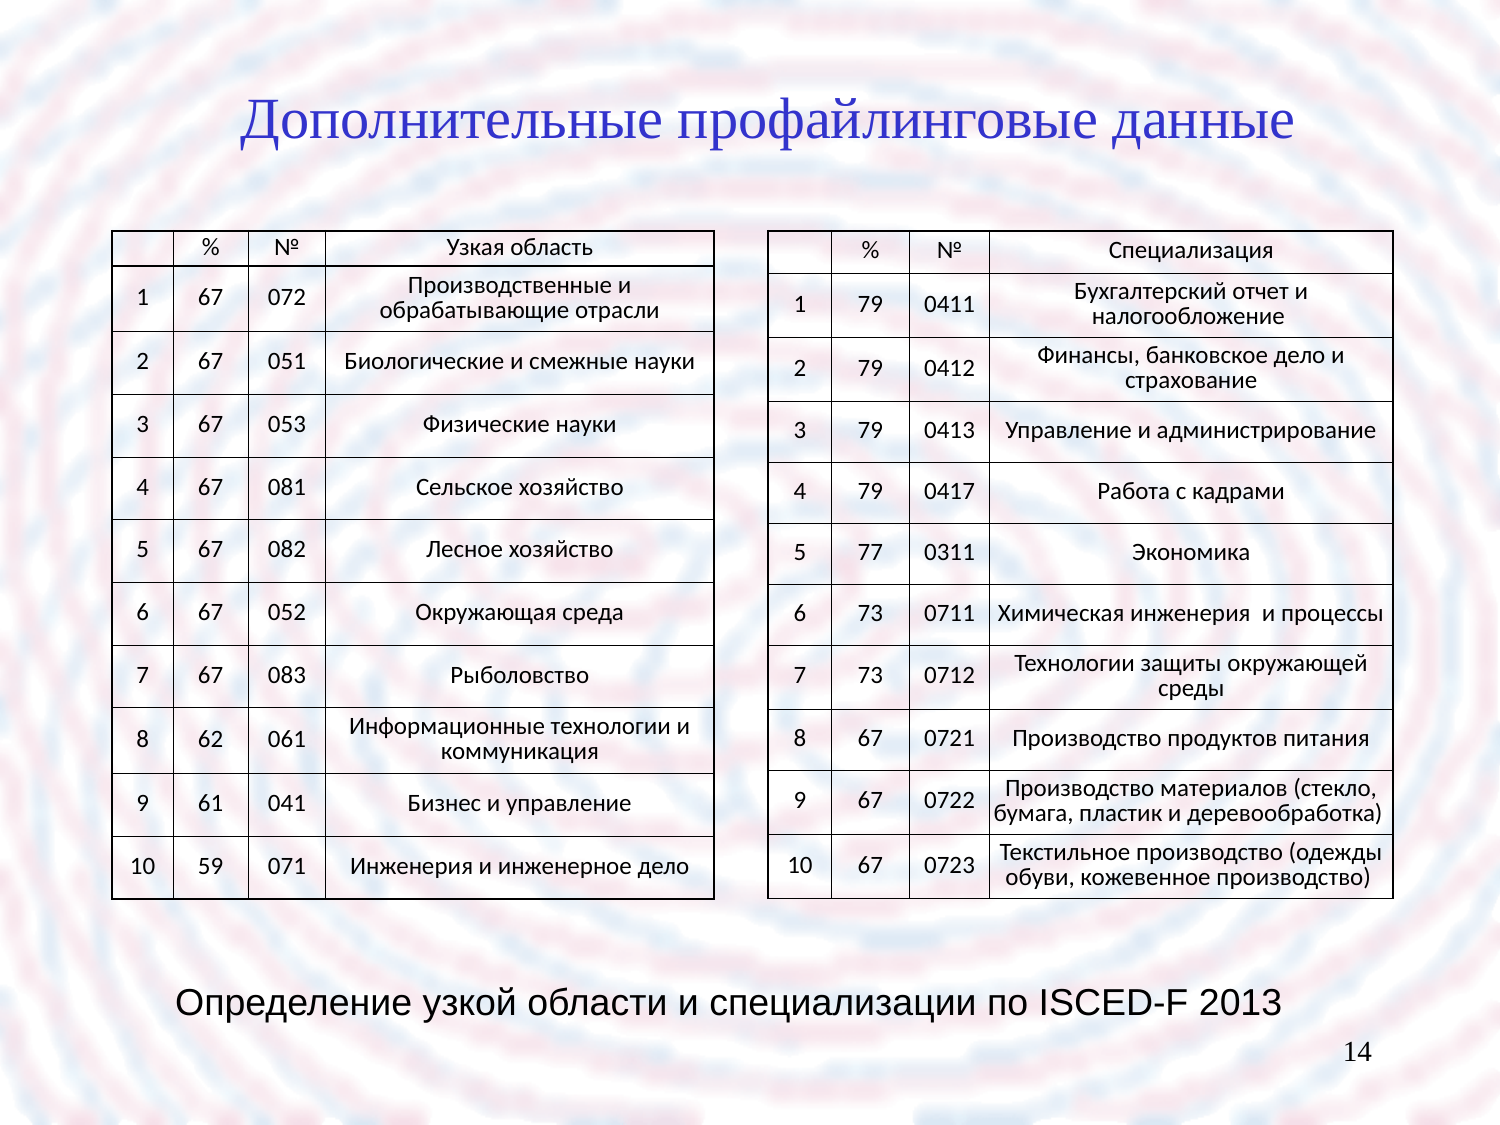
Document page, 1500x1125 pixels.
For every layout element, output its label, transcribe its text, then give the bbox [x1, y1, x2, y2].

table_cell 6 [769, 585, 831, 645]
table_cell 071 [249, 837, 325, 898]
table_cell Финансы, банковское дело и страхование [990, 338, 1392, 401]
table_cell Производство продуктов питания [990, 710, 1392, 770]
table_header Узкая область [326, 232, 713, 265]
table_cell 083 [249, 646, 325, 707]
picture [0, 0, 1500, 1125]
table_cell 0412 [910, 338, 989, 401]
table_cell 5 [113, 520, 173, 582]
table_cell 051 [249, 332, 325, 394]
table_cell 67 [174, 458, 248, 519]
table_cell 9 [769, 771, 831, 834]
table_cell 5 [769, 524, 831, 584]
table_cell Физические науки [326, 395, 713, 457]
table_cell 59 [174, 837, 248, 898]
table_cell 8 [769, 710, 831, 770]
table_cell 67 [832, 710, 909, 770]
table_cell 3 [769, 402, 831, 462]
table_cell 0311 [910, 524, 989, 584]
table_cell Сельское хозяйство [326, 458, 713, 519]
table_cell 9 [113, 774, 173, 836]
table_header % [174, 232, 248, 265]
table_header № [910, 232, 989, 273]
table_cell 0723 [910, 835, 989, 898]
table_cell 052 [249, 583, 325, 645]
table_cell 3 [113, 395, 173, 457]
table_cell Рыболовство [326, 646, 713, 707]
table_cell 67 [174, 646, 248, 707]
table_cell 67 [832, 771, 909, 834]
table_cell Информационные технологии и коммуникация [326, 708, 713, 773]
table_cell Биологические и смежные науки [326, 332, 713, 394]
table_cell 7 [113, 646, 173, 707]
table_cell 8 [113, 708, 173, 773]
text_box Дополнительные профайлинговые данные [84, 72, 1453, 158]
table_cell 77 [832, 524, 909, 584]
table_cell 67 [174, 583, 248, 645]
table_cell Производство материалов (стекло, бумага, пластик и деревообработка) [990, 771, 1392, 834]
table_cell 10 [113, 837, 173, 898]
table_cell 081 [249, 458, 325, 519]
table_cell 072 [249, 267, 325, 331]
table_cell 2 [113, 332, 173, 394]
table_cell 1 [769, 274, 831, 337]
table_header % [832, 232, 909, 273]
table_cell Лесное хозяйство [326, 520, 713, 582]
table_cell 62 [174, 708, 248, 773]
table_cell Управление и администрирование [990, 402, 1392, 462]
table_cell Бухгалтерский отчет и налогообложение [990, 274, 1392, 337]
table_cell 7 [769, 646, 831, 709]
slide_number 14 [1193, 1024, 1388, 1101]
table_cell 0712 [910, 646, 989, 709]
table_cell Химическая инженерия и процессы [990, 585, 1392, 645]
table_cell 0417 [910, 463, 989, 523]
table_cell Производственные и обрабатывающие отрасли [326, 267, 713, 331]
table_cell 6 [113, 583, 173, 645]
table_cell 79 [832, 338, 909, 401]
table_cell 053 [249, 395, 325, 457]
table_cell 0413 [910, 402, 989, 462]
table_cell Технологии защиты окружающей среды [990, 646, 1392, 709]
table_cell 67 [832, 835, 909, 898]
table_cell 61 [174, 774, 248, 836]
table_header [113, 232, 173, 265]
table_cell 4 [769, 463, 831, 523]
table_cell 67 [174, 395, 248, 457]
table_cell 79 [832, 274, 909, 337]
table_header Специализация [990, 232, 1392, 273]
table_cell 041 [249, 774, 325, 836]
table_cell 061 [249, 708, 325, 773]
table_cell 0722 [910, 771, 989, 834]
table_cell 1 [113, 267, 173, 331]
table_cell 73 [832, 646, 909, 709]
table_cell 0721 [910, 710, 989, 770]
table_cell 73 [832, 585, 909, 645]
table_cell 67 [174, 332, 248, 394]
table_cell 2 [769, 338, 831, 401]
table_cell Работа с кадрами [990, 463, 1392, 523]
table_cell 67 [174, 267, 248, 331]
table_cell 0411 [910, 274, 989, 337]
table_cell 0711 [910, 585, 989, 645]
table_cell 10 [769, 835, 831, 898]
table_cell 4 [113, 458, 173, 519]
table_header [769, 232, 831, 273]
table_cell 79 [832, 463, 909, 523]
table_cell 67 [174, 520, 248, 582]
table_header № [249, 232, 325, 265]
table_cell 082 [249, 520, 325, 582]
table_cell 79 [832, 402, 909, 462]
table_cell Бизнес и управление [326, 774, 713, 836]
table_cell Текстильное производство (одежды обуви, кожевенное производство) [990, 835, 1392, 898]
text_box Определение узкой области и специализации по ISCED-F 2013 [160, 970, 1298, 1031]
table_cell Экономика [990, 524, 1392, 584]
table_cell Инженерия и инженерное дело [326, 837, 713, 898]
table_cell Окружающая среда [326, 583, 713, 645]
